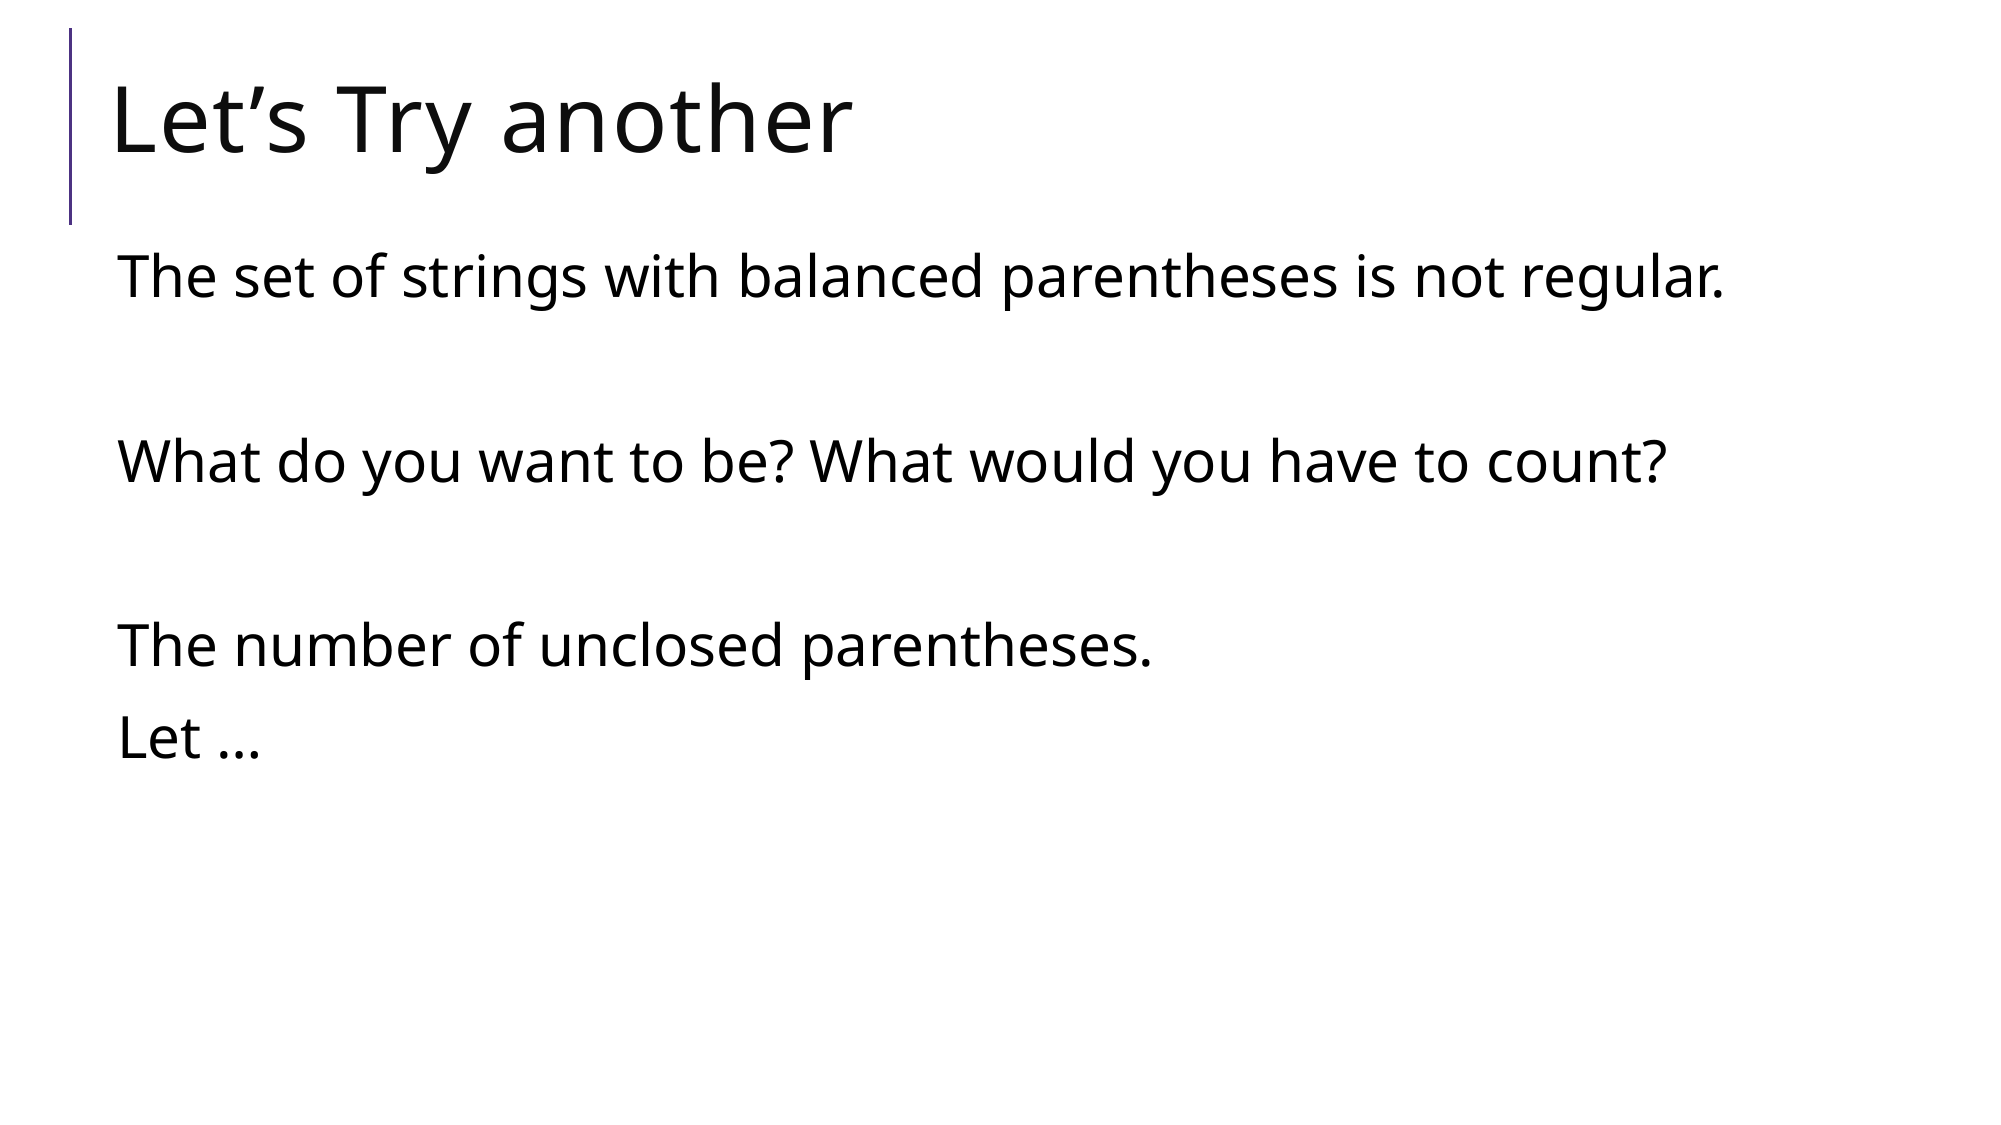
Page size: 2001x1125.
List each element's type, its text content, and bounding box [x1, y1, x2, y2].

title Let’s Try another [94, 43, 1930, 210]
